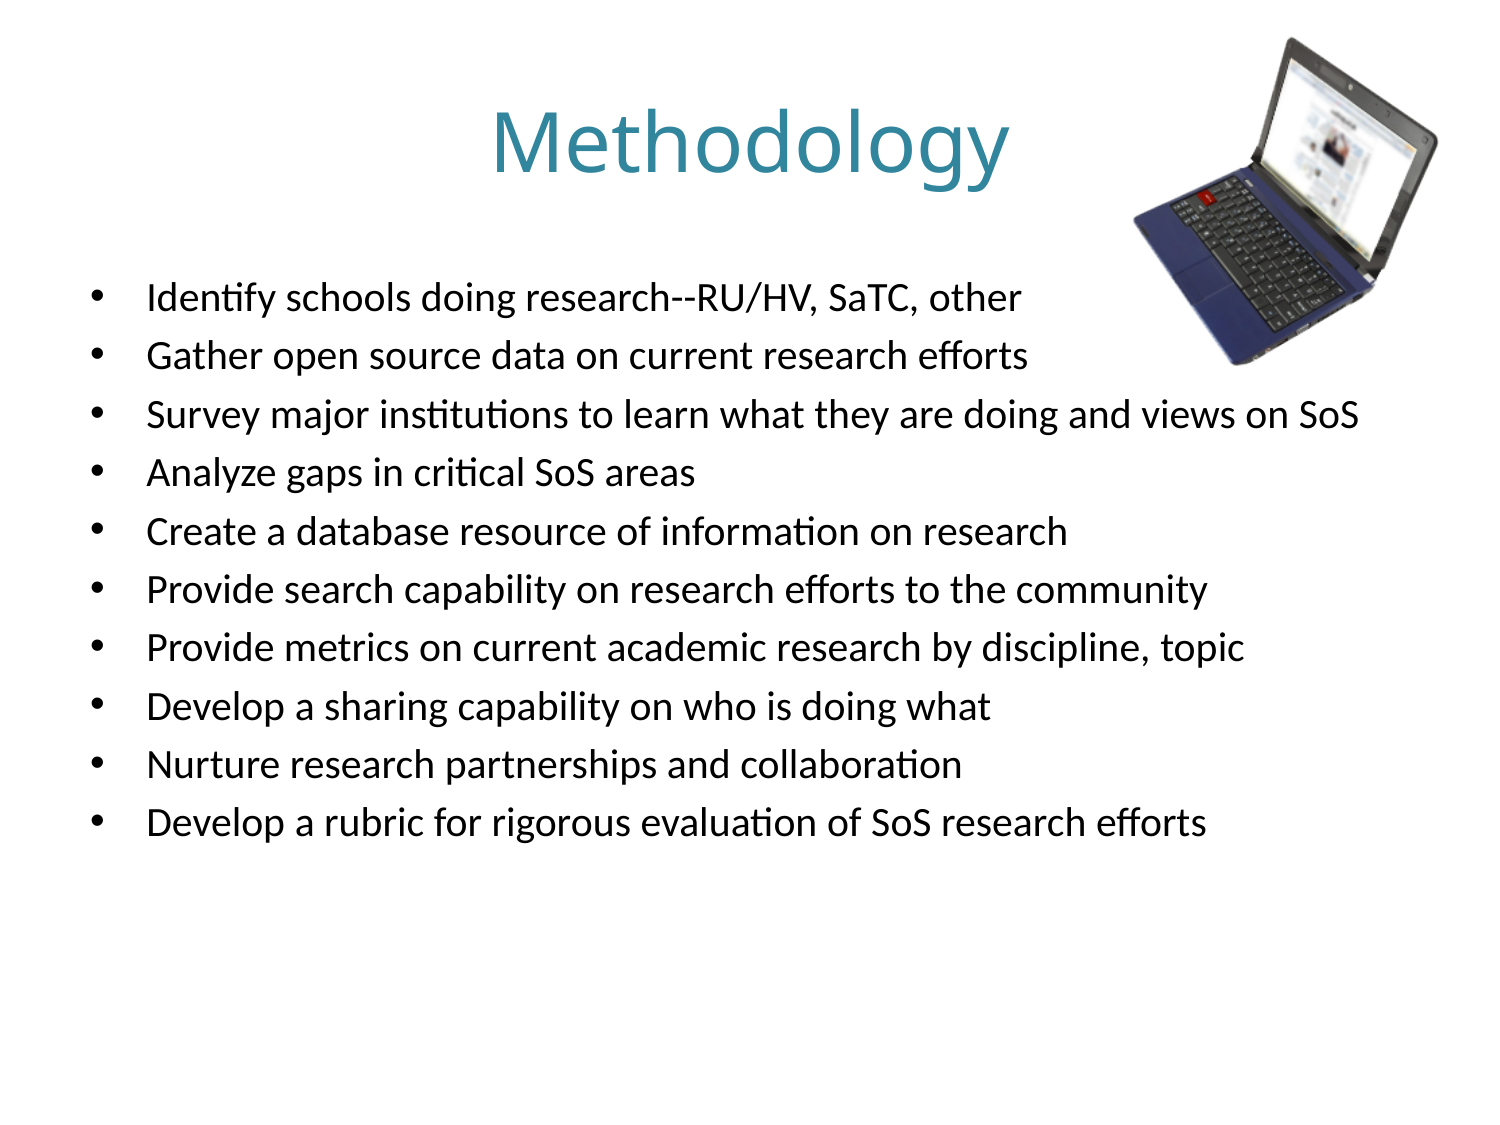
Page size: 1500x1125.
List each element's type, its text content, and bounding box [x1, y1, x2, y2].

picture [1012, 24, 1500, 386]
title Methodology [75, 45, 1007, 233]
list Identify schools doing research--RU/HV, SaTC, other Gather open source data on current research efforts Survey major institutions to learn what they are doing and views on SoS Analyze gaps in critical SoS areas Create a database resource of information on research Provide search capability on research efforts to the community Provide metrics on current academic research by discipline, topic Develop a sharing capability on who is doing what Nurture research partnerships and collaboration Develop a rubric for rigorous evaluation of SoS research efforts [75, 262, 1425, 1113]
